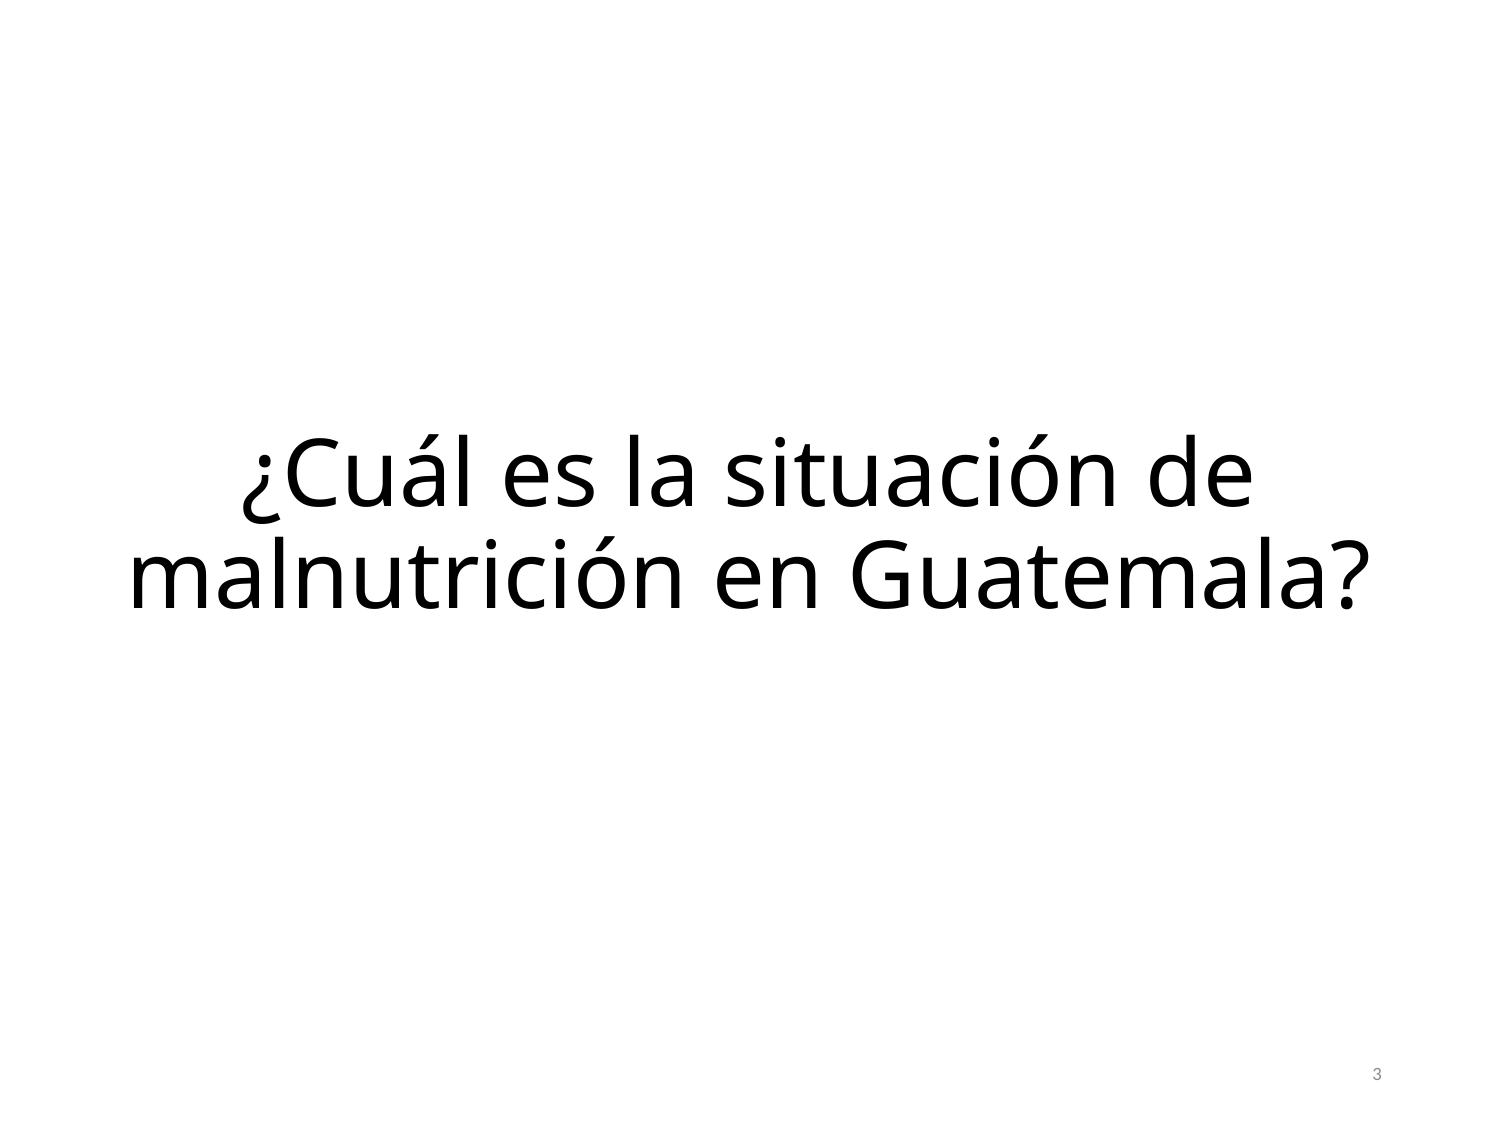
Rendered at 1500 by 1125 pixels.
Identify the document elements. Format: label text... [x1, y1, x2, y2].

title ¿Cuál es la situación de malnutrición en Guatemala? [102, 280, 1397, 749]
slide_number 3 [1059, 1042, 1397, 1103]
